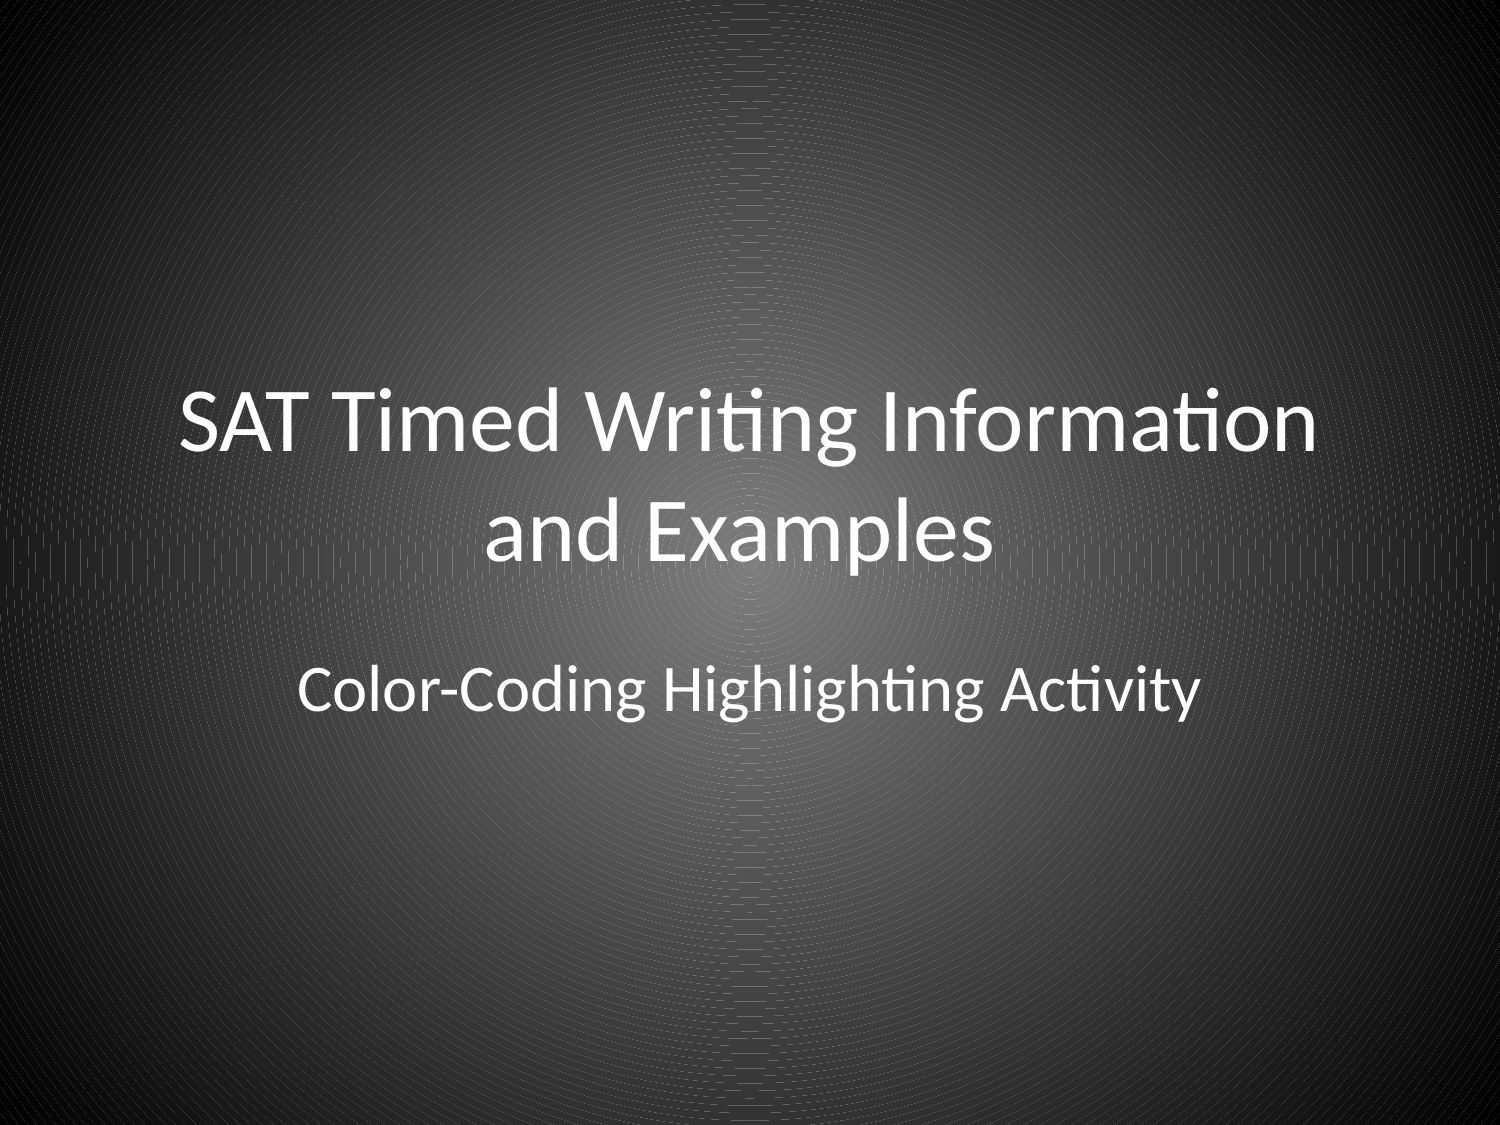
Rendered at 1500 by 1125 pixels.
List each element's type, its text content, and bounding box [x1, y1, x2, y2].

subtitle Color-Coding Highlighting Activity [225, 637, 1275, 925]
title SAT Timed Writing Information and Examples [112, 349, 1388, 591]
